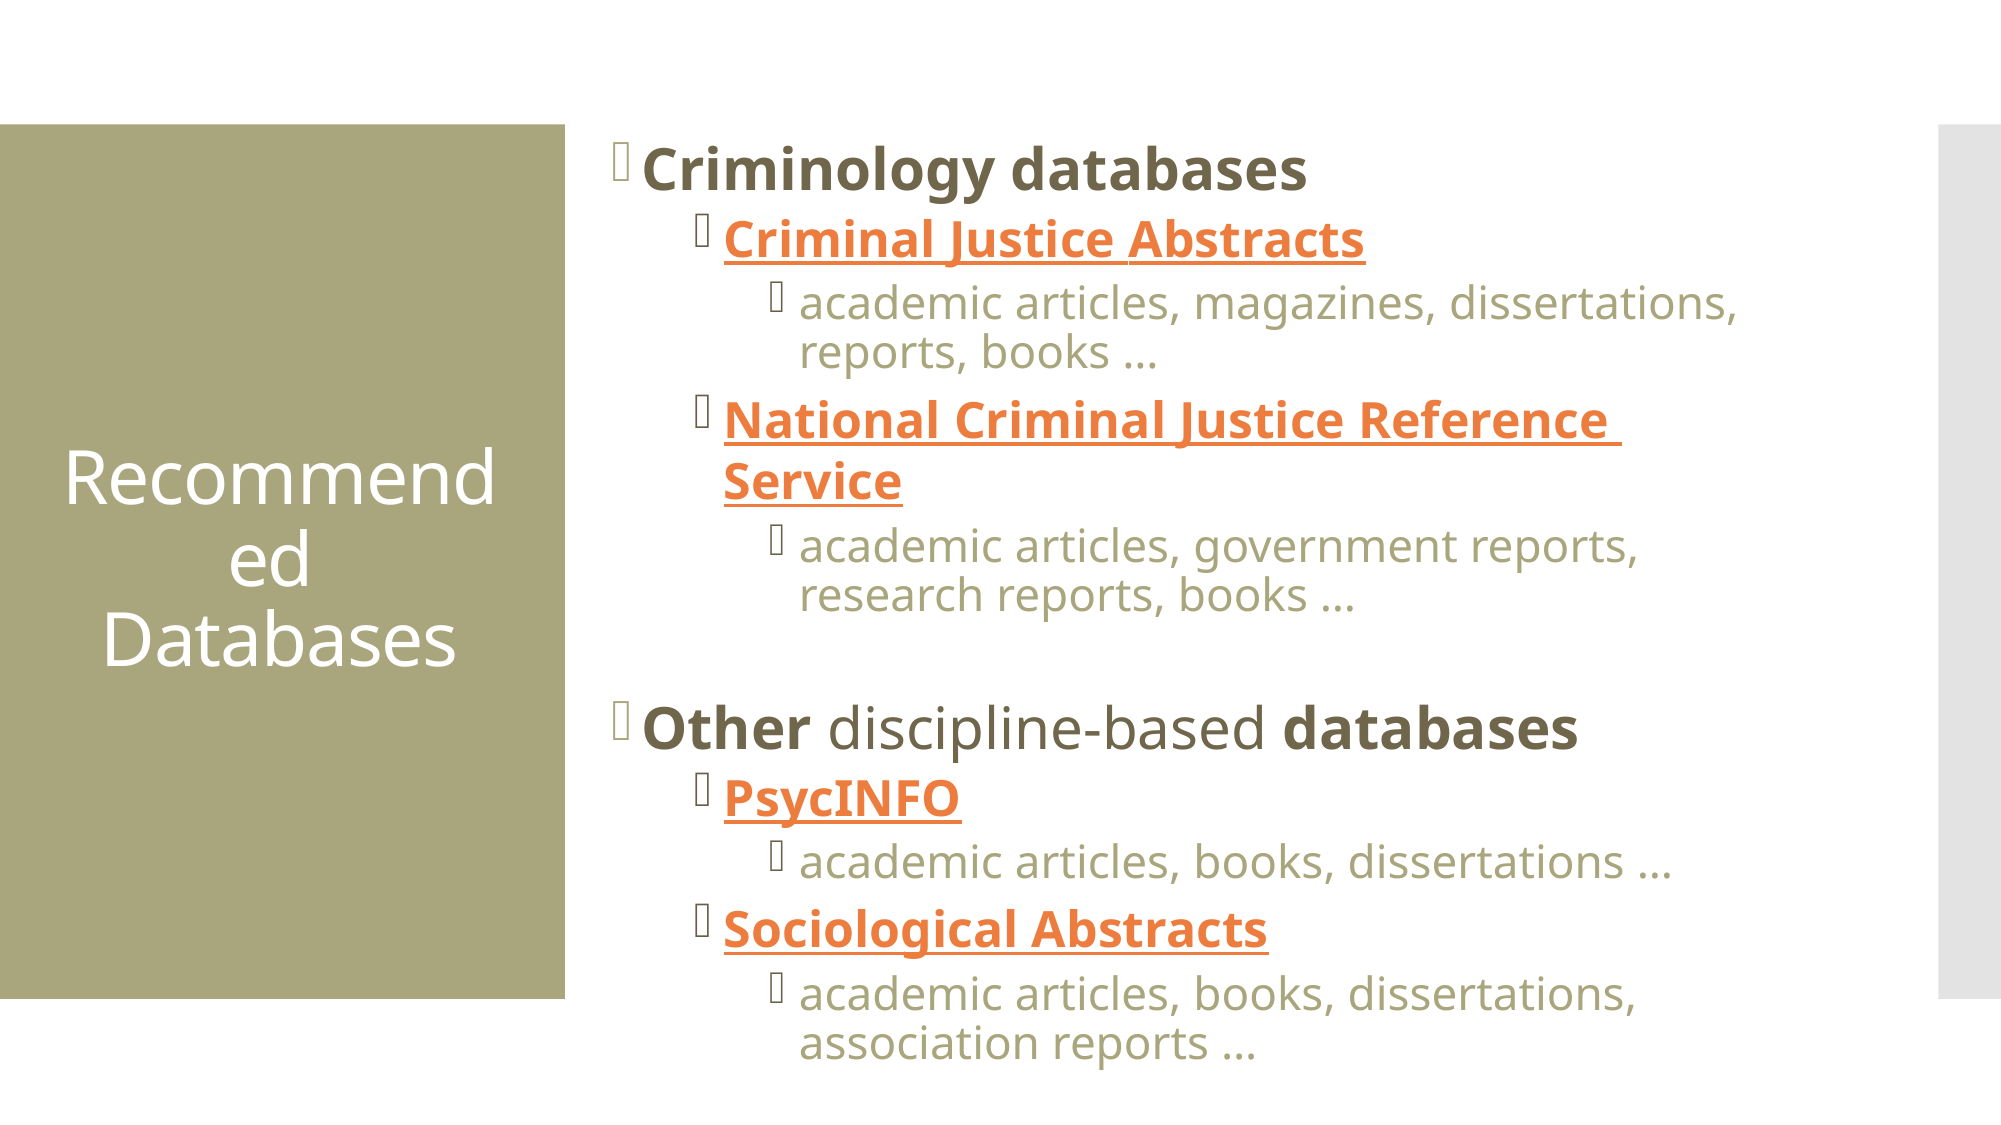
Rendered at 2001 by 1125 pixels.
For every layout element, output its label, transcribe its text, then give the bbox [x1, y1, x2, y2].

title Recommended Databases [34, 184, 525, 940]
list Criminology databases Criminal Justice Abstracts academic articles, magazines, dissertations, reports, books … National Criminal Justice Reference Service academic articles, government reports, research reports, books … Other discipline-based databases PsycINFO academic articles, books, dissertations … Sociological Abstracts academic articles, books, dissertations, association reports … [596, 132, 1816, 1021]
